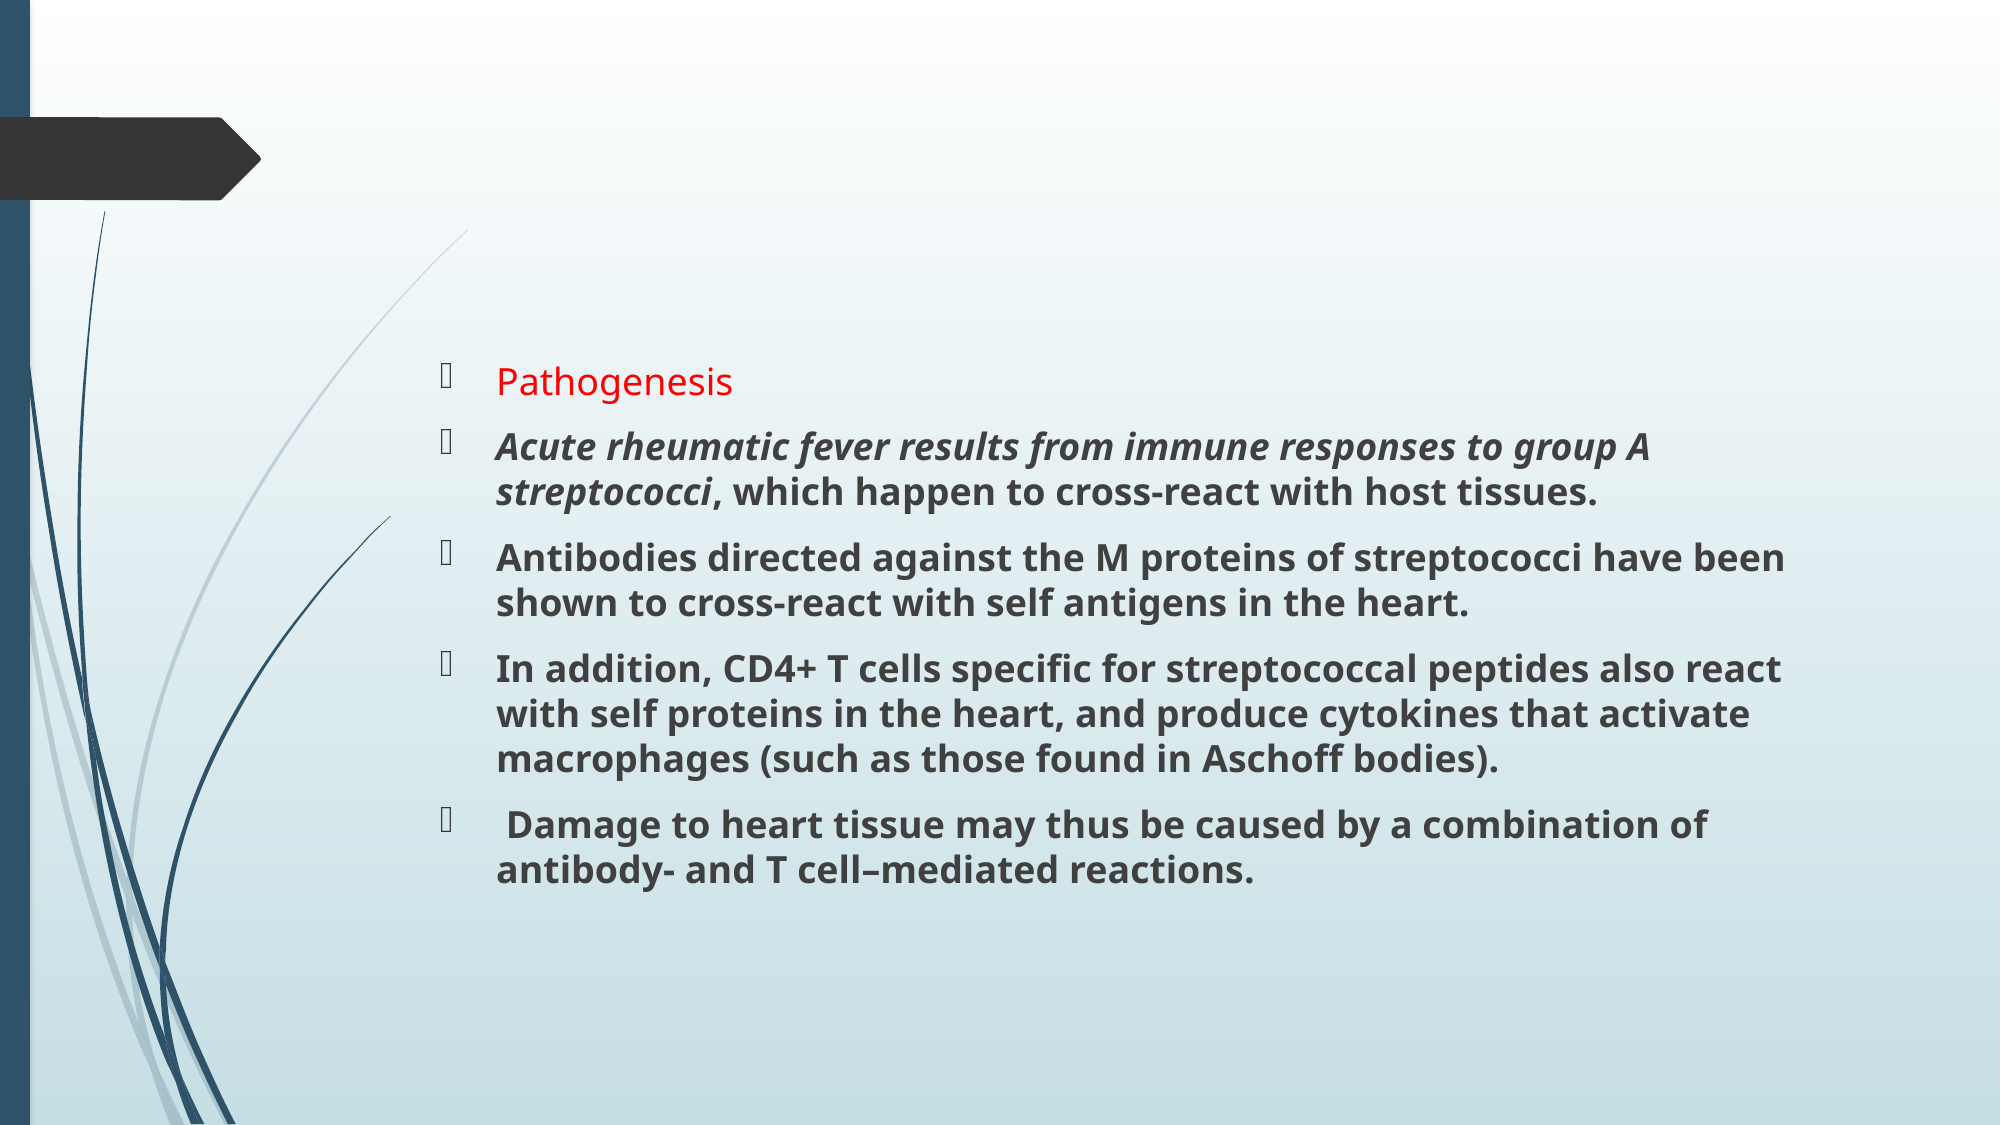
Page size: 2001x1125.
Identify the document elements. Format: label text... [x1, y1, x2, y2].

list Pathogenesis Acute rheumatic fever results from immune responses to group A streptococci, which happen to cross-react with host tissues. Antibodies directed against the M proteins of streptococci have been shown to cross-react with self antigens in the heart. In addition, CD4+ T cells specific for streptococcal peptides also react with self proteins in the heart, and produce cytokines that activate macrophages (such as those found in Aschoff bodies). Damage to heart tissue may thus be caused by a combination of antibody- and T cell–mediated reactions. [424, 350, 1888, 970]
